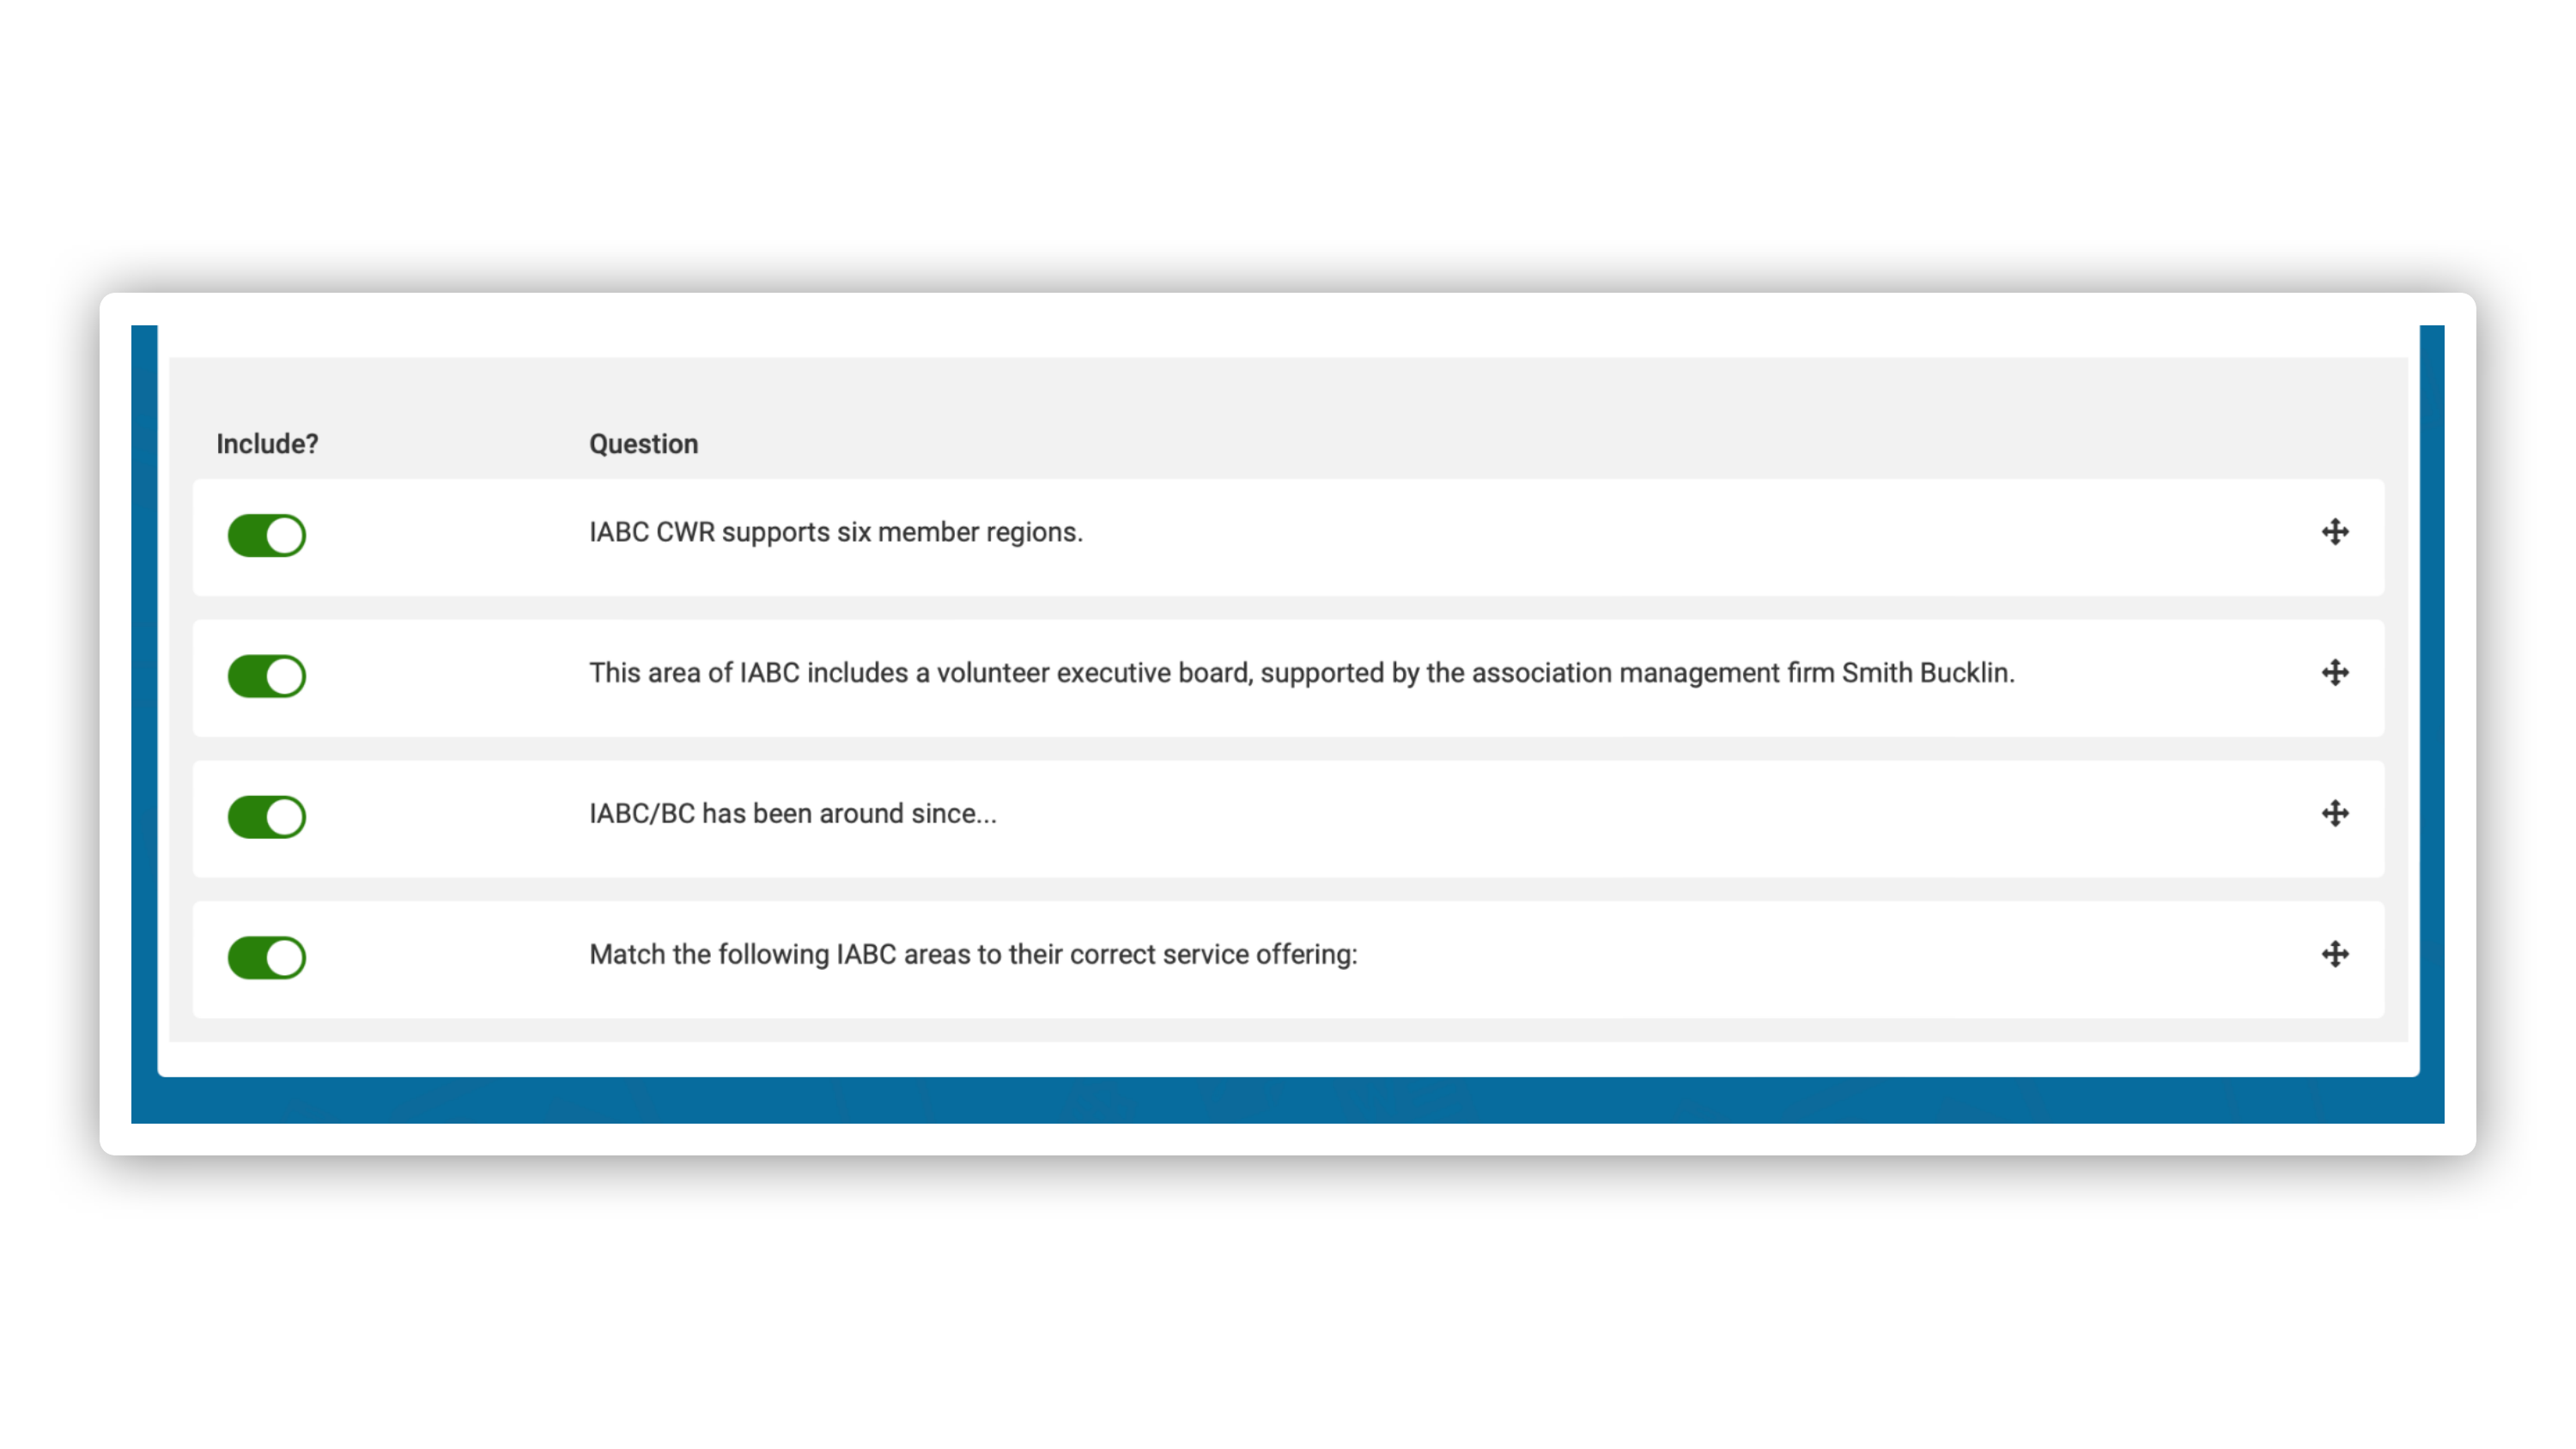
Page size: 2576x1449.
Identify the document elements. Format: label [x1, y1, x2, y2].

picture [157, 324, 2421, 1077]
